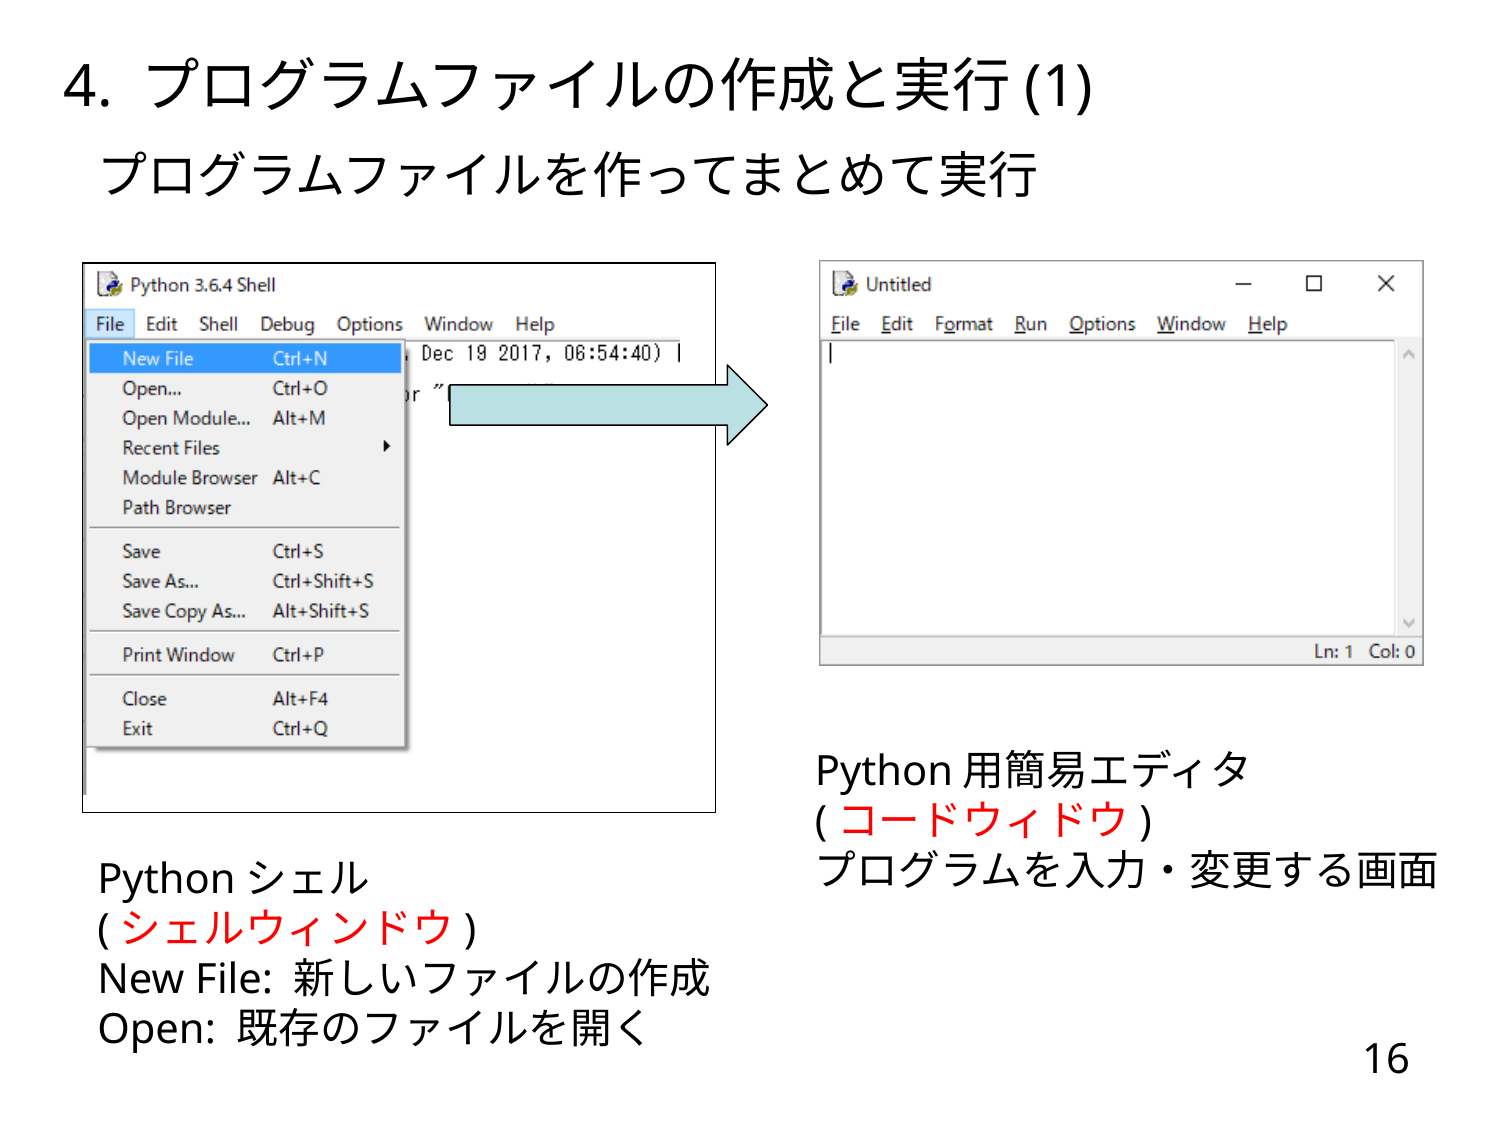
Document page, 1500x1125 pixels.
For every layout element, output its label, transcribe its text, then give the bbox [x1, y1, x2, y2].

text_box Pythonシェル (シェルウィンドウ) New File: 新しいファイルの作成 Open: 既存のファイルを開く [82, 844, 820, 1060]
picture [819, 260, 1424, 666]
text_box [680, 262, 716, 384]
text_box [82, 426, 716, 813]
text_box Python用簡易エディタ (コードウィドウ) プログラムを入力・変更する画面 [799, 736, 1500, 902]
text_box [680, 365, 768, 446]
slide_number 16 [1074, 1024, 1425, 1103]
text_box プログラムファイルを作ってまとめて実行 [82, 136, 1233, 212]
picture [82, 262, 680, 795]
text_box 4. プログラムファイルの作成と実行(1) [49, 40, 1383, 126]
